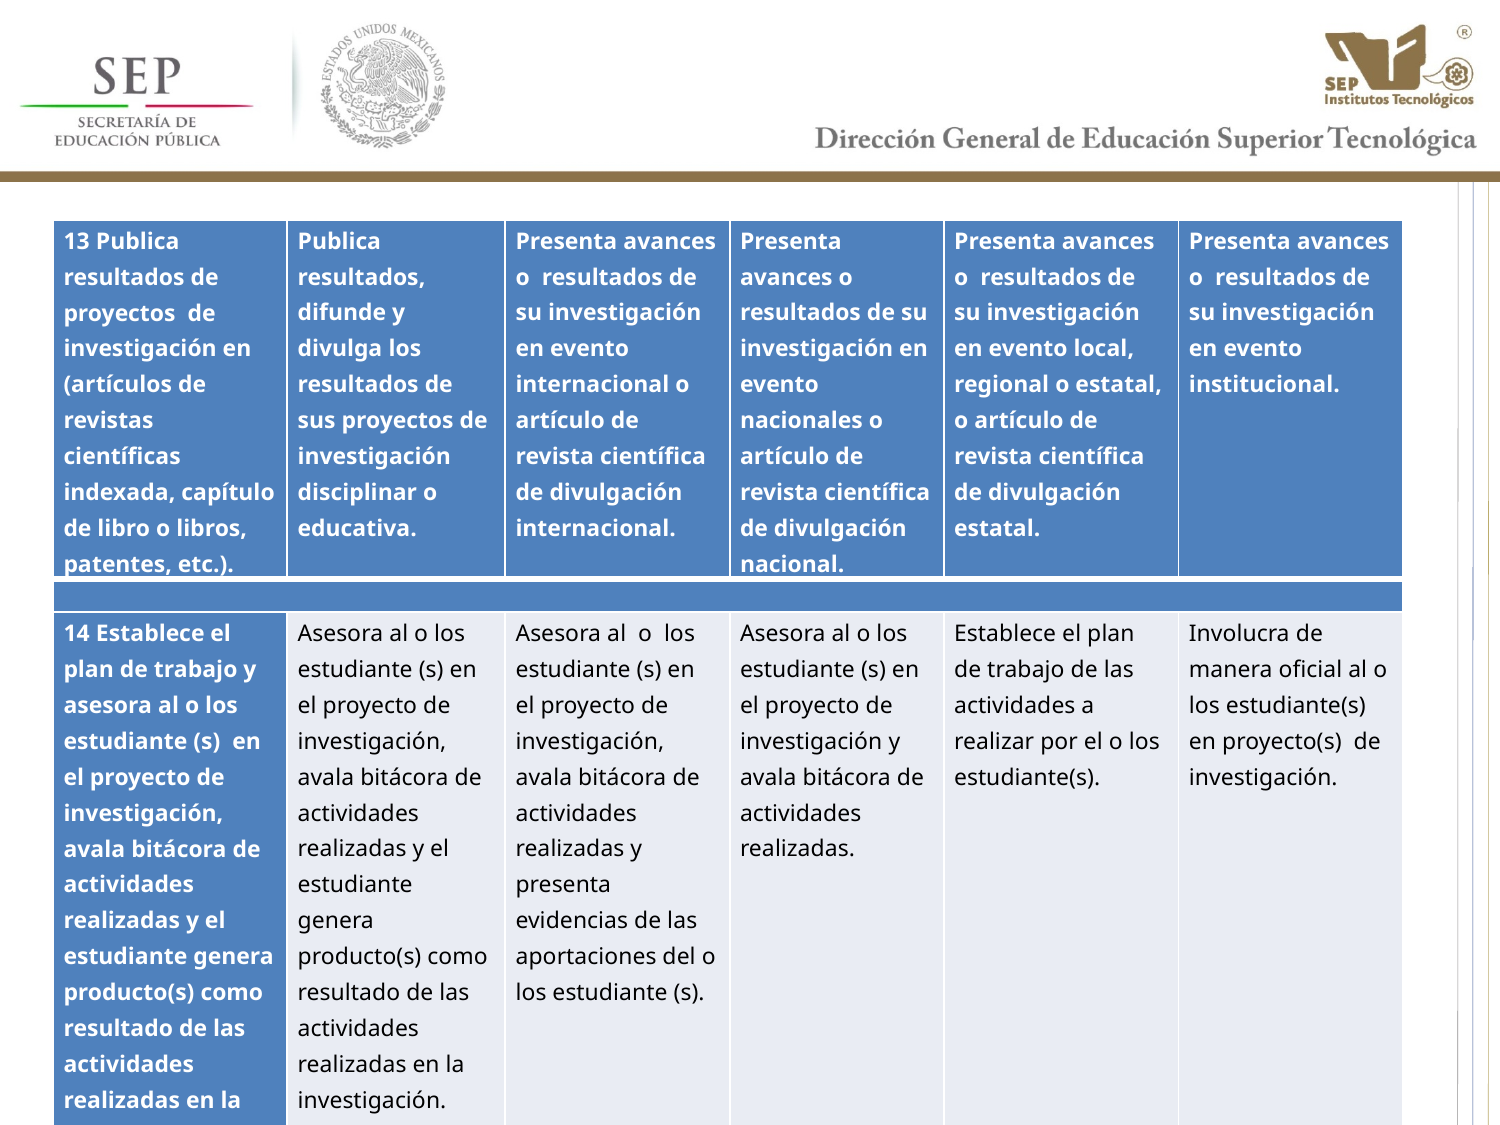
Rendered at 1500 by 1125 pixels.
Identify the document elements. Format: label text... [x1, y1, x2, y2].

table_header Presenta avances o resultados de su investigación en evento nacionales o artículo de revista científica de divulgación nacional. [731, 221, 943, 576]
table_header 13 Publica resultados de proyectos de investigación en (artículos de revistas científicas indexada, capítulo de libro o libros, patentes, etc.). [54, 221, 286, 576]
table_cell Asesora al o los estudiante (s) en el proyecto de investigación, avala bitácora de actividades realizadas y el estudiante genera producto(s) como resultado de las actividades realizadas en la investigación. [288, 613, 504, 1125]
table_header Presenta avances o resultados de su investigación en evento internacional o artículo de revista científica de divulgación internacional. [506, 221, 729, 576]
table_cell Involucra de manera oficial al o los estudiante(s) en proyecto(s) de investigación. [1179, 613, 1402, 1125]
table_cell 14 Establece el plan de trabajo y asesora al o los estudiante (s) en el proyecto de investigación, avala bitácora de actividades realizadas y el estudiante genera producto(s) como resultado de las actividades realizadas en la investigación. [54, 613, 286, 1125]
table_header Presenta avances o resultados de su investigación en evento local, regional o estatal, o artículo de revista científica de divulgación estatal. [945, 221, 1178, 576]
picture [0, 1, 1500, 182]
table_cell Asesora al o los estudiante (s) en el proyecto de investigación y avala bitácora de actividades realizadas. [731, 613, 943, 1125]
table_cell [54, 582, 1402, 611]
table_header Publica resultados, difunde y divulga los resultados de sus proyectos de investigación disciplinar o educativa. [288, 221, 504, 576]
table_cell Establece el plan de trabajo de las actividades a realizar por el o los estudiante(s). [945, 613, 1178, 1125]
table_header Presenta avances o resultados de su investigación en evento institucional. [1179, 221, 1402, 576]
table_cell Asesora al o los estudiante (s) en el proyecto de investigación, avala bitácora de actividades realizadas y presenta evidencias de las aportaciones del o los estudiante (s). [506, 613, 729, 1125]
